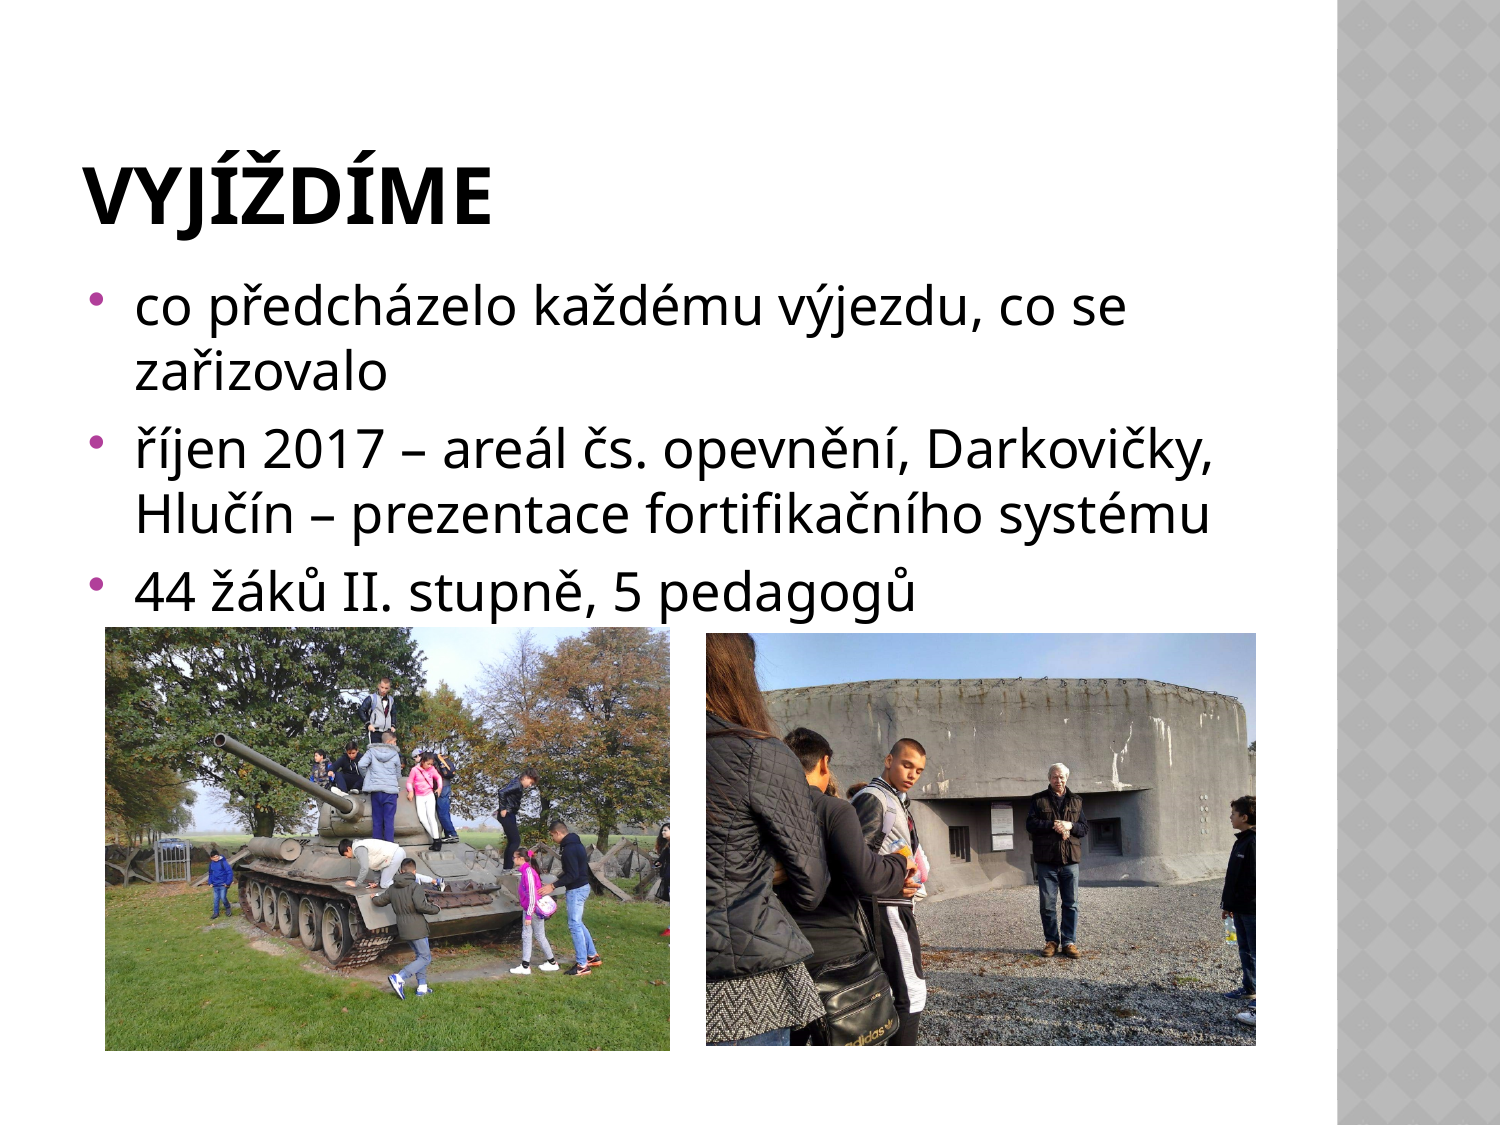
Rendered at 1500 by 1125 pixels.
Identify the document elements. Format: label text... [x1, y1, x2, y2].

picture [105, 627, 670, 1052]
title vyjíždíme [75, 52, 1263, 240]
picture [706, 632, 1257, 1046]
list co předcházelo každému výjezdu, co se zařizovalo říjen 2017 – areál čs. opevnění, Darkovičky, Hlučín – prezentace fortifikačního systému 44 žáků II. stupně, 5 pedagogů [75, 264, 1263, 1059]
